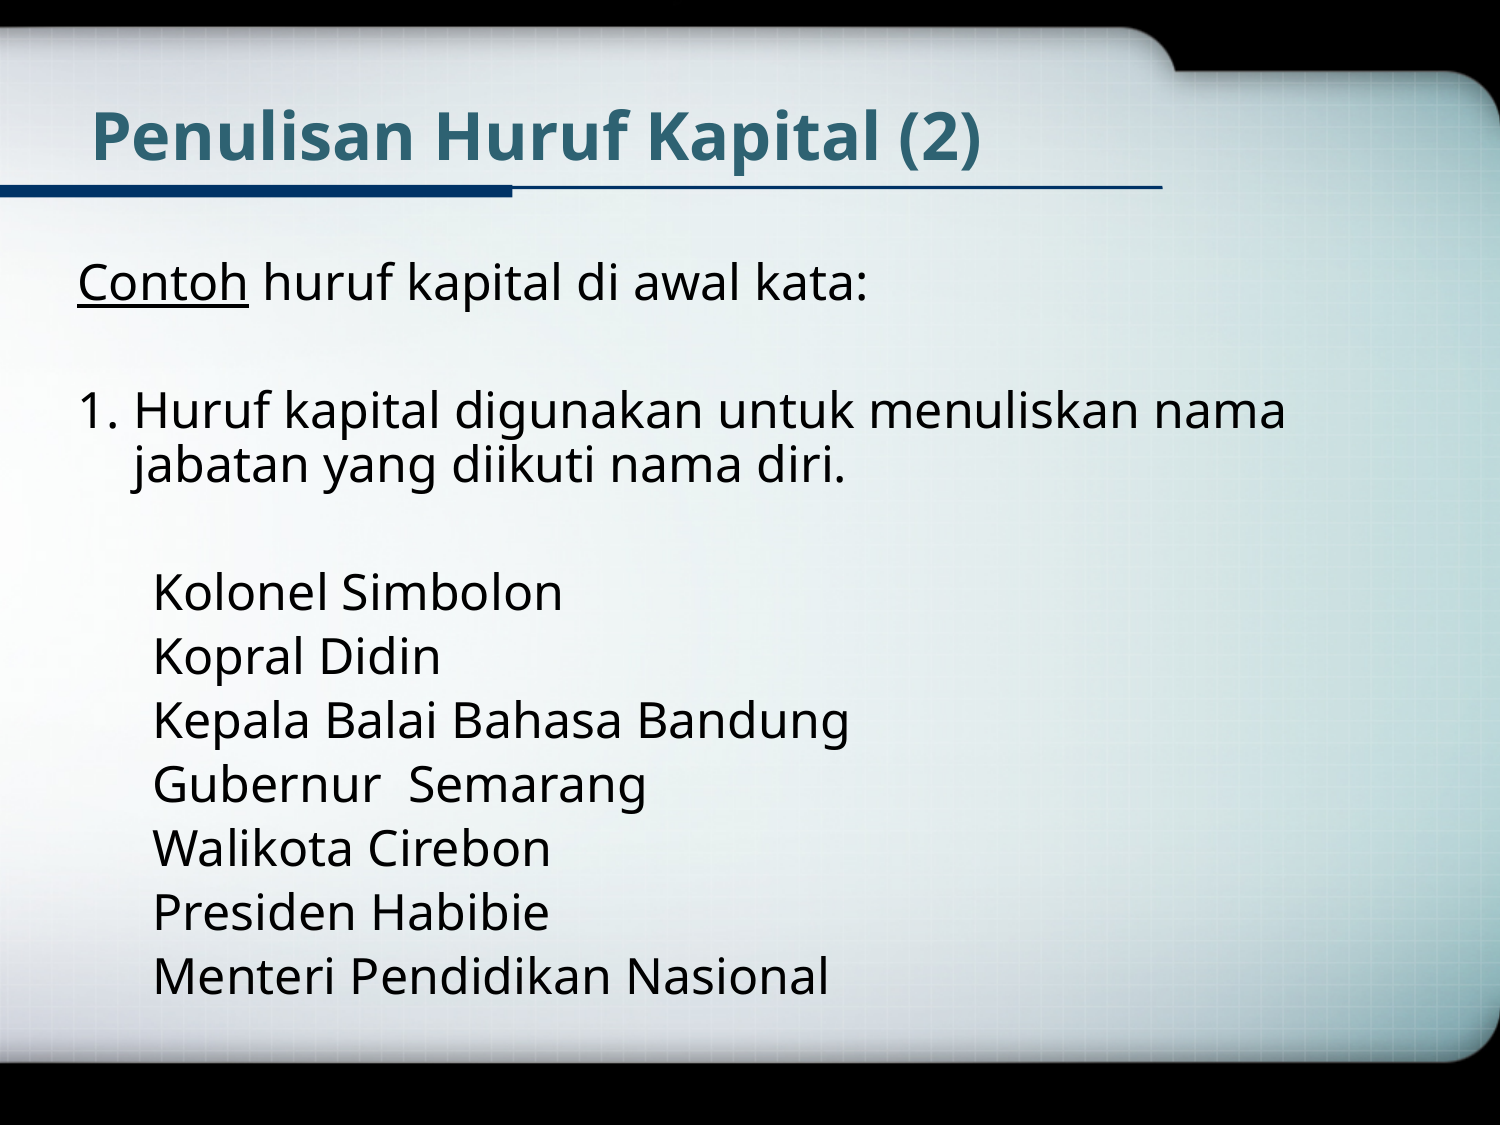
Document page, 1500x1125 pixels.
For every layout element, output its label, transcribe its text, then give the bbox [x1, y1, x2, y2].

list Contoh huruf kapital di awal kata: 1. Huruf kapital digunakan untuk menuliskan nama jabatan yang diikuti nama diri. Kolonel Simbolon Kopral Didin Kepala Balai Bahasa Bandung Gubernur Semarang Walikota Cirebon Presiden Habibie Menteri Pendidikan Nasional [62, 249, 1488, 965]
picture [0, 0, 1500, 1125]
title Penulisan Huruf Kapital (2) [74, 87, 1338, 181]
